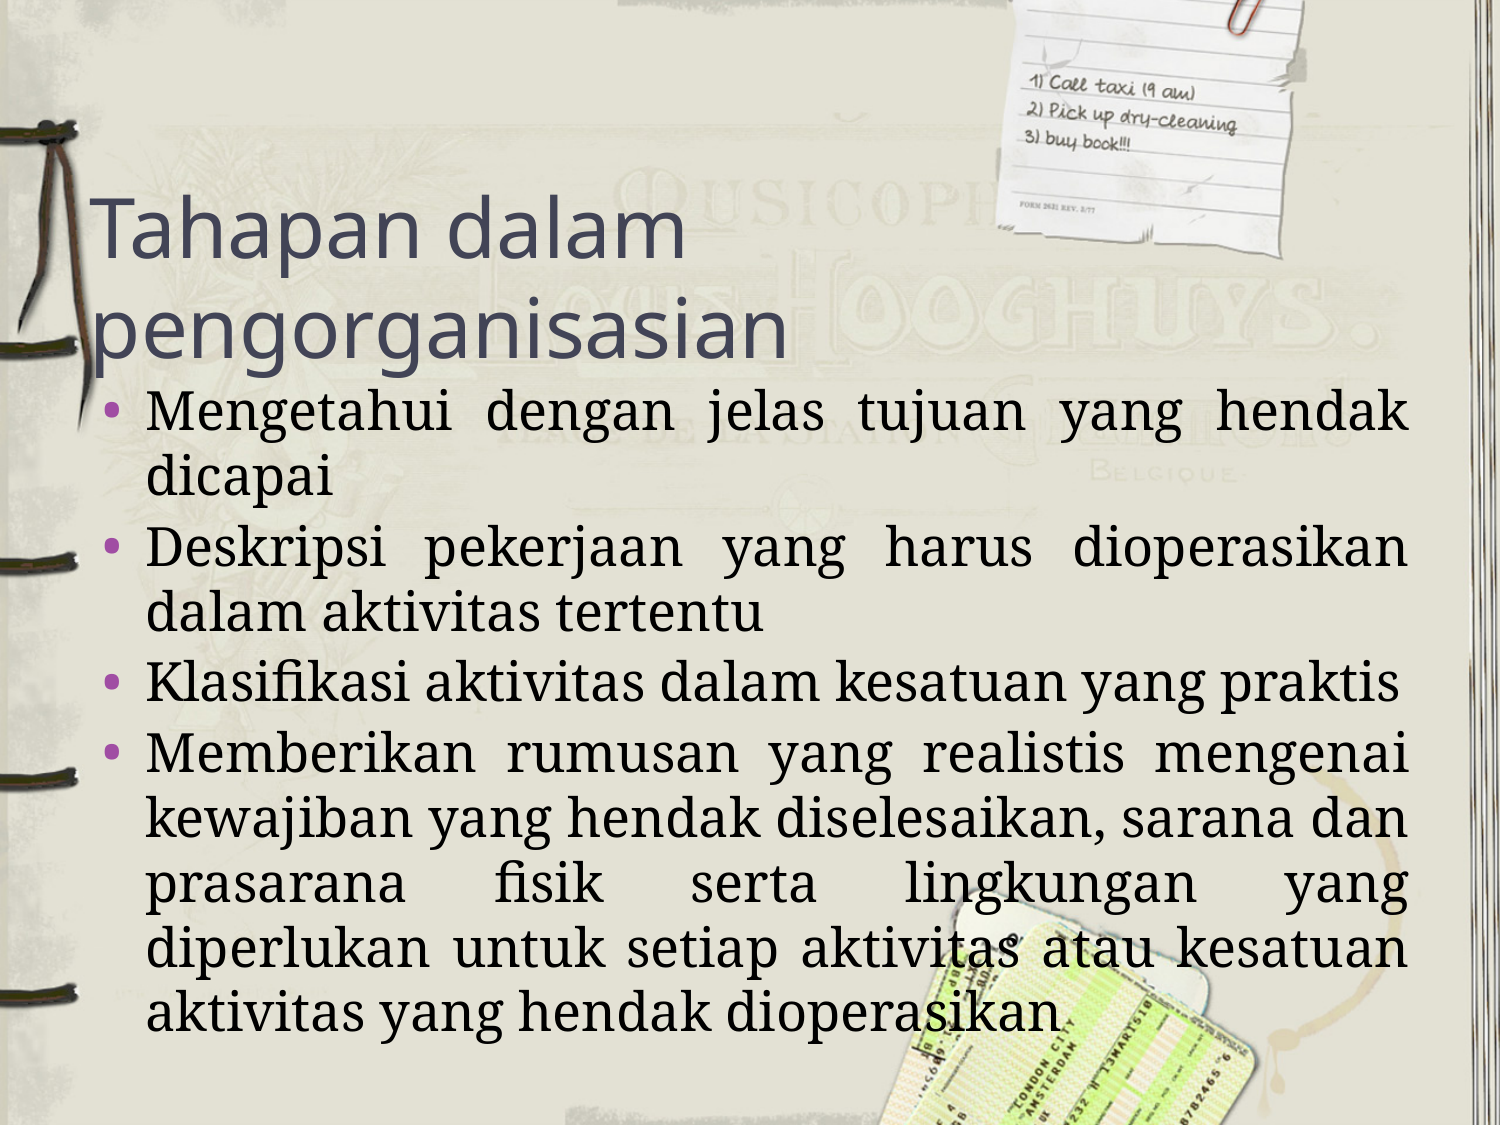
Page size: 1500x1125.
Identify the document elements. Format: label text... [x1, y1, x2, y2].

picture [0, 0, 1500, 1125]
title Tahapan dalam pengorganisasian [75, 187, 1425, 363]
list Mengetahui dengan jelas tujuan yang hendak dicapai Deskripsi pekerjaan yang harus dioperasikan dalam aktivitas tertentu Klasifikasi aktivitas dalam kesatuan yang praktis Memberikan rumusan yang realistis mengenai kewajiban yang hendak diselesaikan, sarana dan prasarana fisik serta lingkungan yang diperlukan untuk setiap aktivitas atau kesatuan aktivitas yang hendak dioperasikan [75, 368, 1425, 1079]
